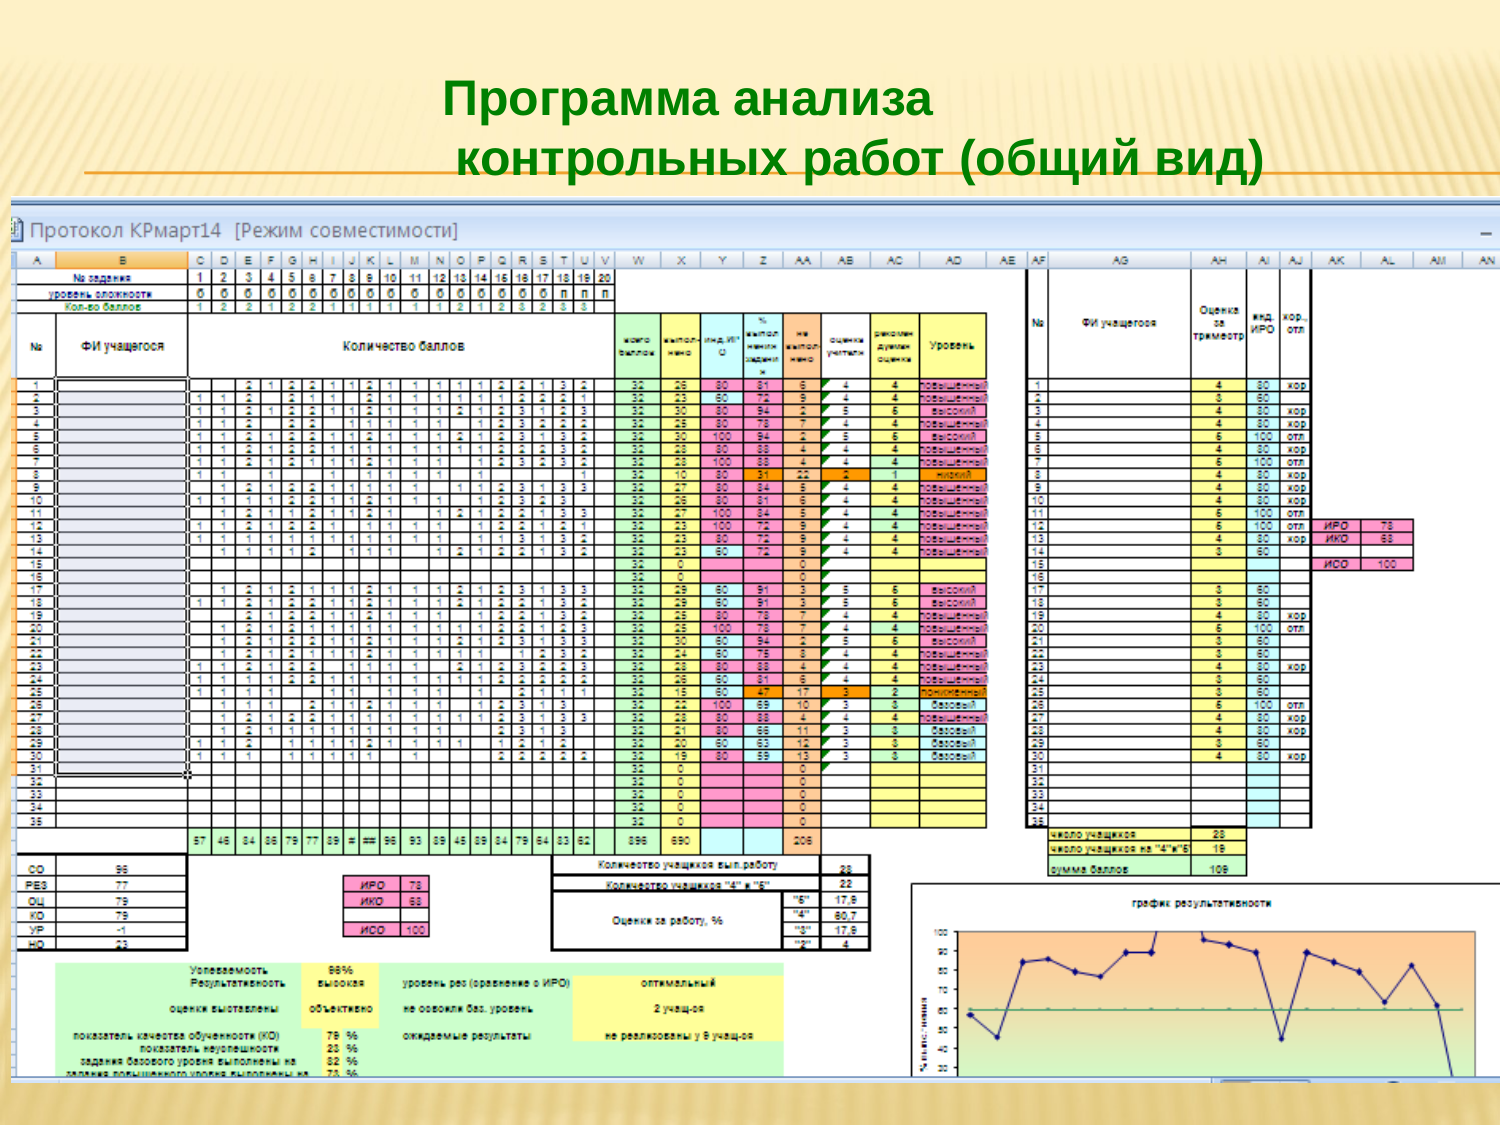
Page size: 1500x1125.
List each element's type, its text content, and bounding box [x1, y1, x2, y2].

text_box Программа анализа контрольных работ (общий вид) [35, 58, 1341, 194]
picture [0, 0, 1500, 1125]
